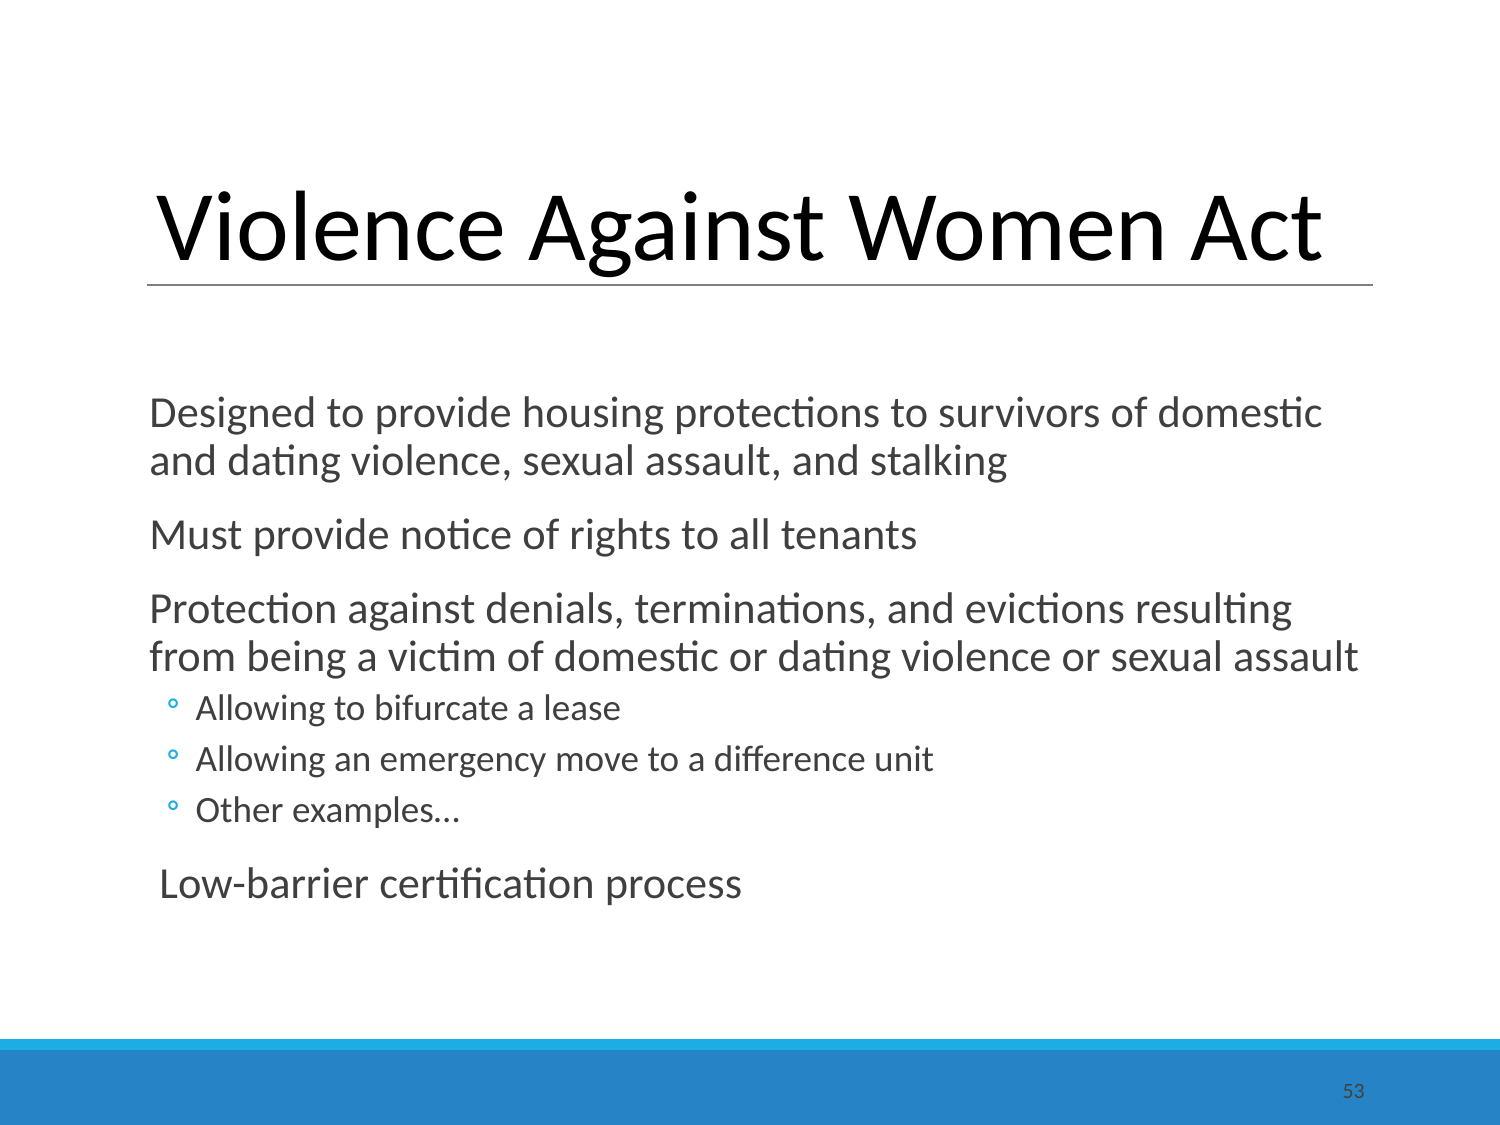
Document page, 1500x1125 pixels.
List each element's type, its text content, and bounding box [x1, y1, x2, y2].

slide_number 53 [1218, 1059, 1380, 1120]
title Violence Against Women Act [141, 50, 1380, 288]
list Designed to provide housing protections to survivors of domestic and dating violence, sexual assault, and stalking Must provide notice of rights to all tenants Protection against denials, terminations, and evictions resulting from being a victim of domestic or dating violence or sexual assault Allowing to bifurcate a lease Allowing an emergency move to a difference unit Other examples… Low-barrier certification process [135, 302, 1373, 963]
